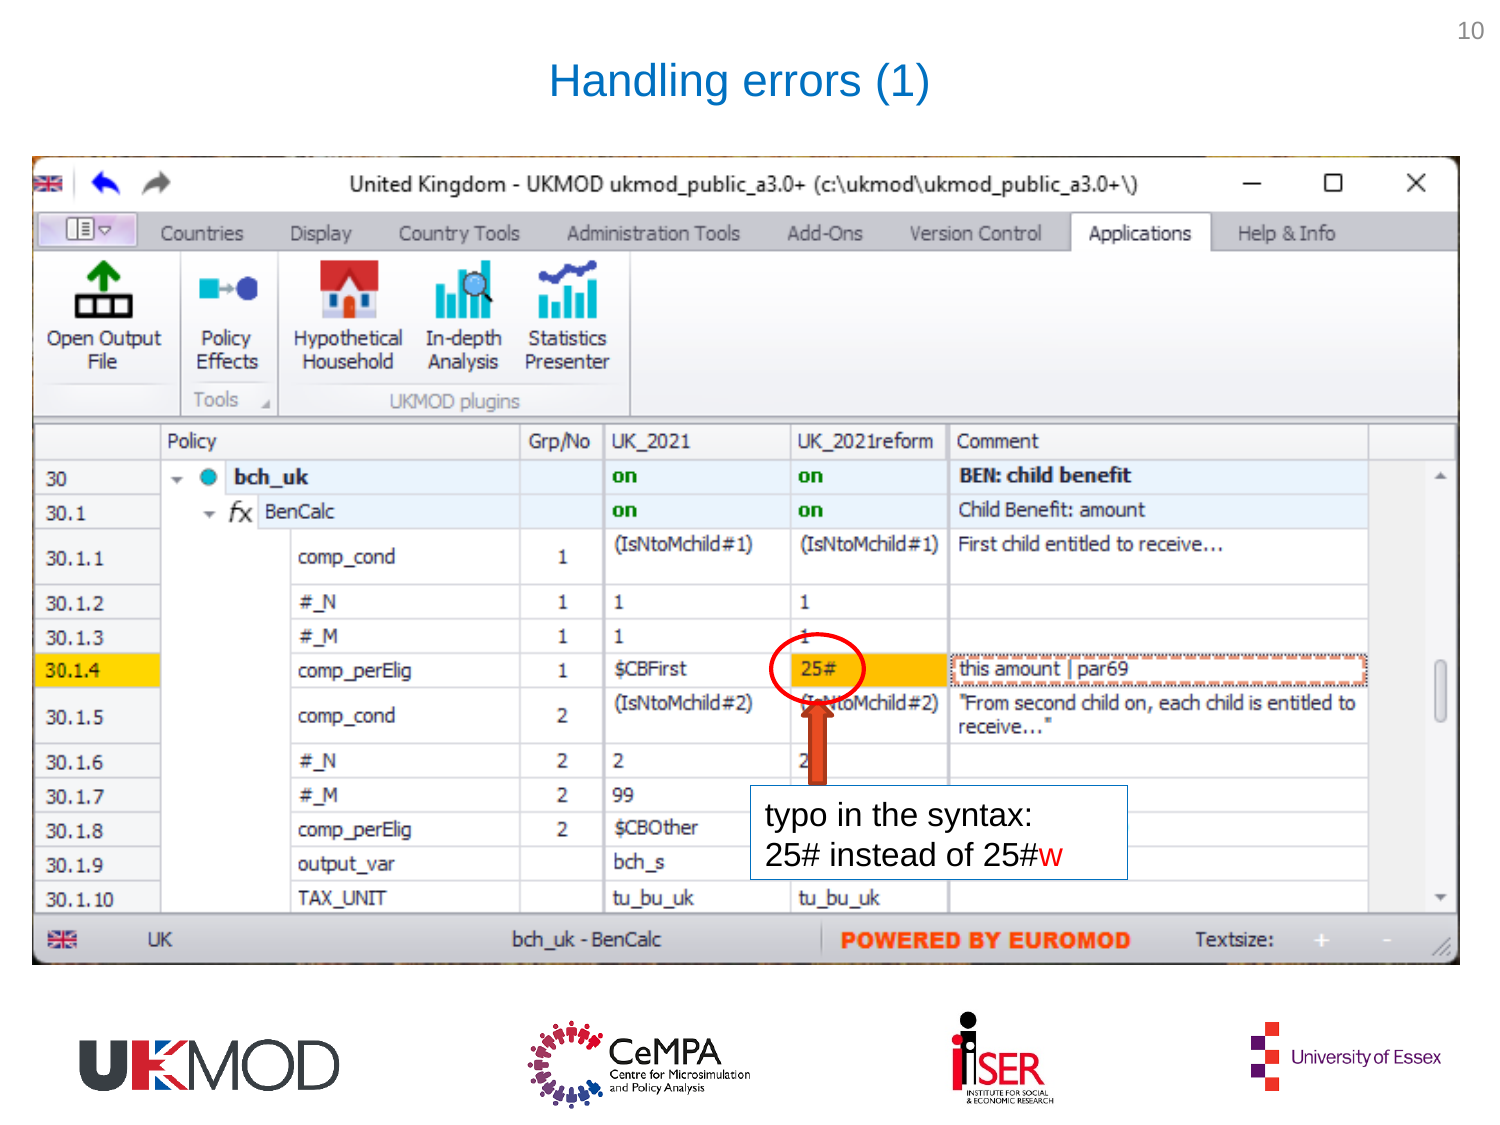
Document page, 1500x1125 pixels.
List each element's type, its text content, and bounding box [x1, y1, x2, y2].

picture [32, 156, 1460, 965]
title Handling errors (1) [64, 42, 1415, 114]
picture [527, 1020, 750, 1109]
picture [1251, 1022, 1441, 1091]
picture [934, 992, 1067, 1125]
picture [73, 1036, 343, 1094]
slide_number 10 [1149, 0, 1500, 60]
